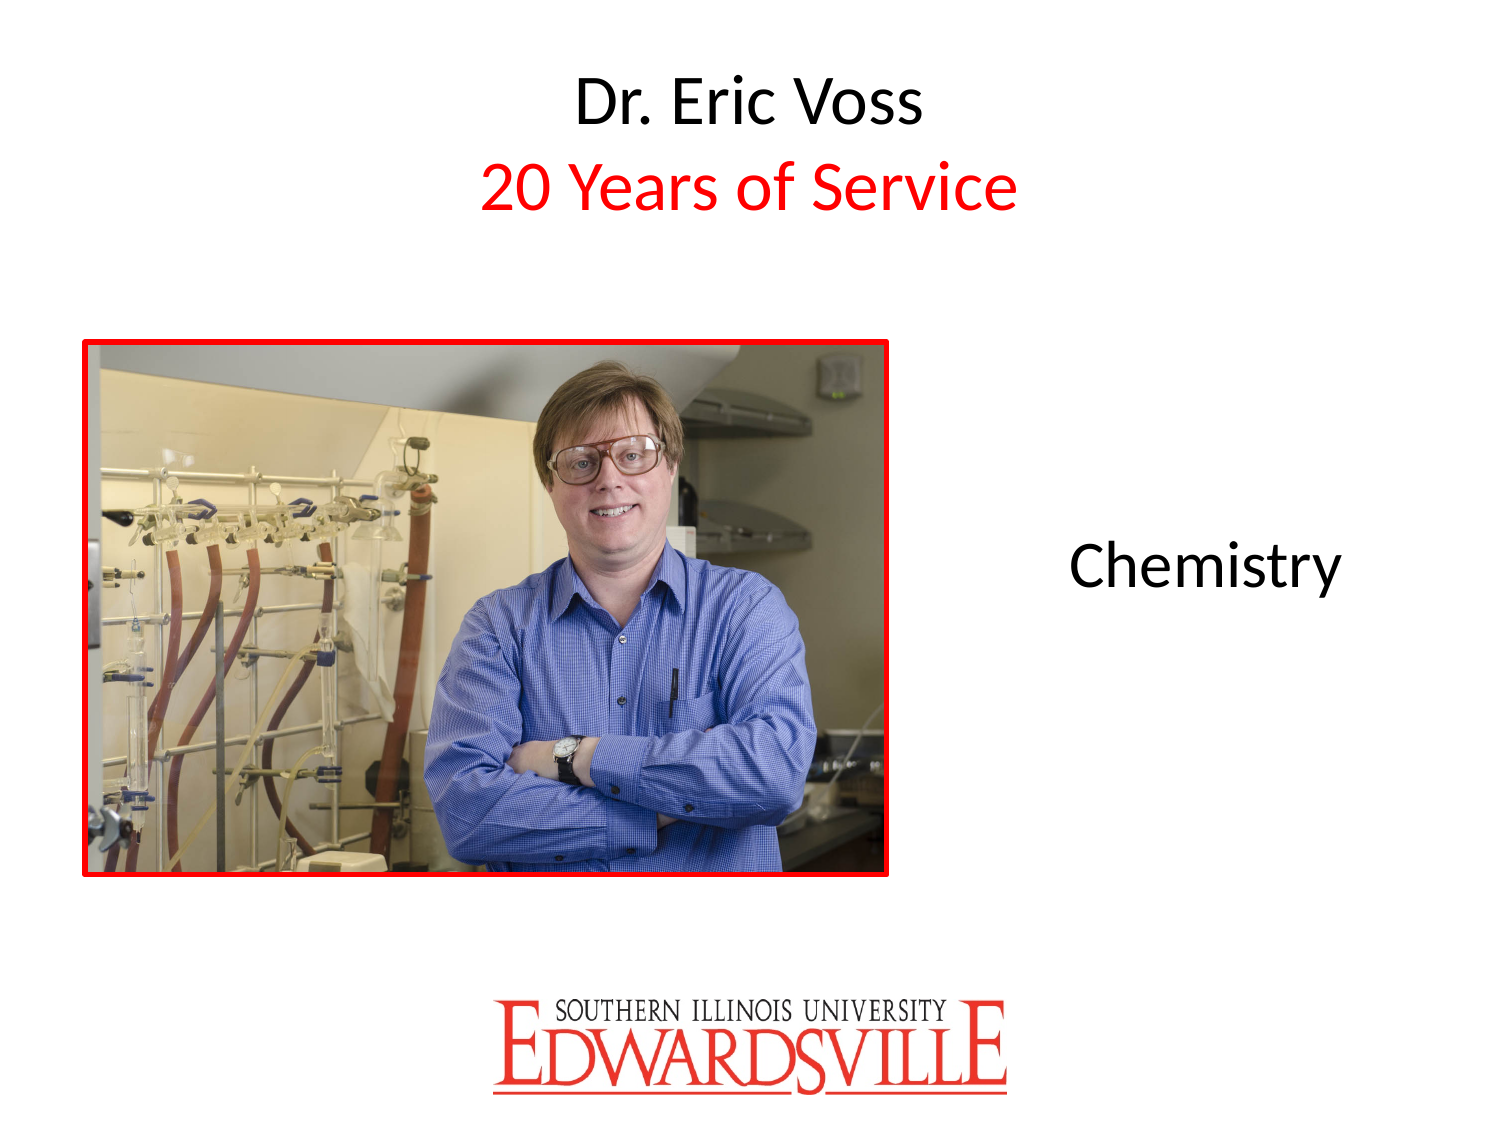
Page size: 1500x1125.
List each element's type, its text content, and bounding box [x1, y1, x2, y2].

title Dr. Eric Voss 20 Years of Service [75, 45, 1425, 233]
picture [87, 344, 885, 873]
text_box Chemistry [974, 513, 1438, 609]
picture [493, 999, 1007, 1095]
